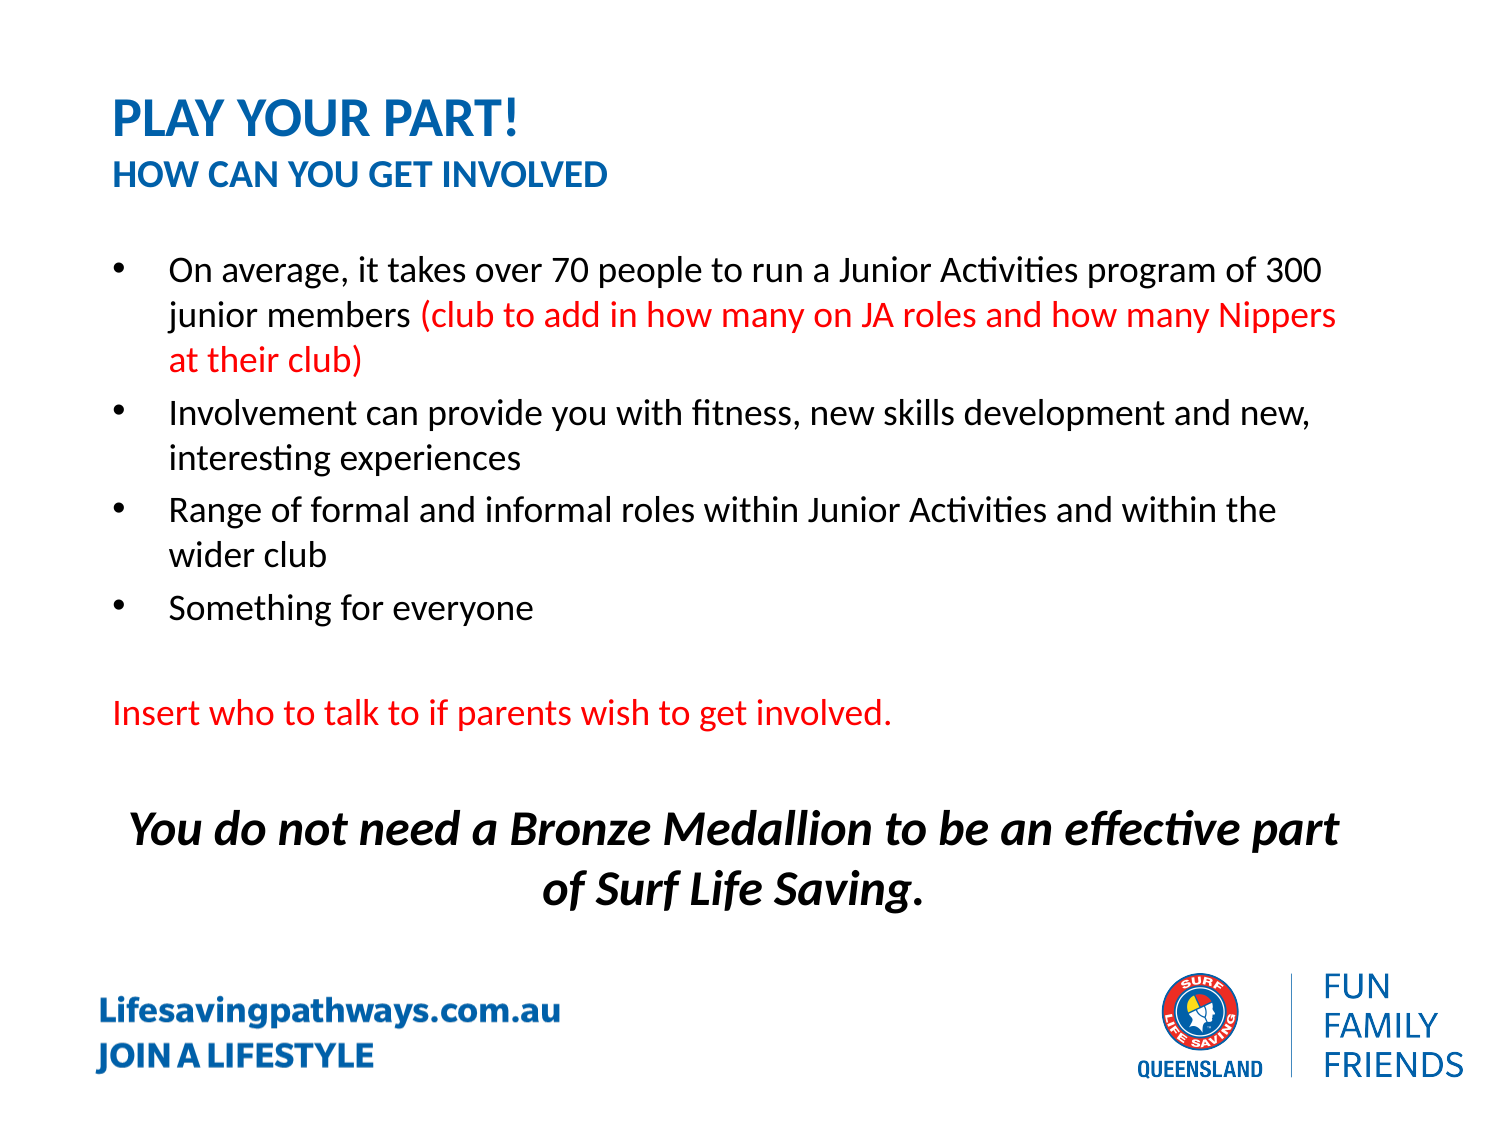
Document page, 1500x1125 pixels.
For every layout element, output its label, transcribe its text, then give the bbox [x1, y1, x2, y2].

text_box On average, it takes over 70 people to run a Junior Activities program of 300 junior members (club to add in how many on JA roles and how many Nippers at their club) Involvement can provide you with fitness, new skills development and new, interesting experiences Range of formal and informal roles within Junior Activities and within the wider club Something for everyone Insert who to talk to if parents wish to get involved. You do not need a Bronze Medallion to be an effective part of Surf Life Saving. [97, 237, 1371, 952]
text_box Play Your Part! How can you get involved [97, 109, 1145, 167]
picture [1138, 973, 1463, 1079]
picture [75, 973, 638, 1100]
